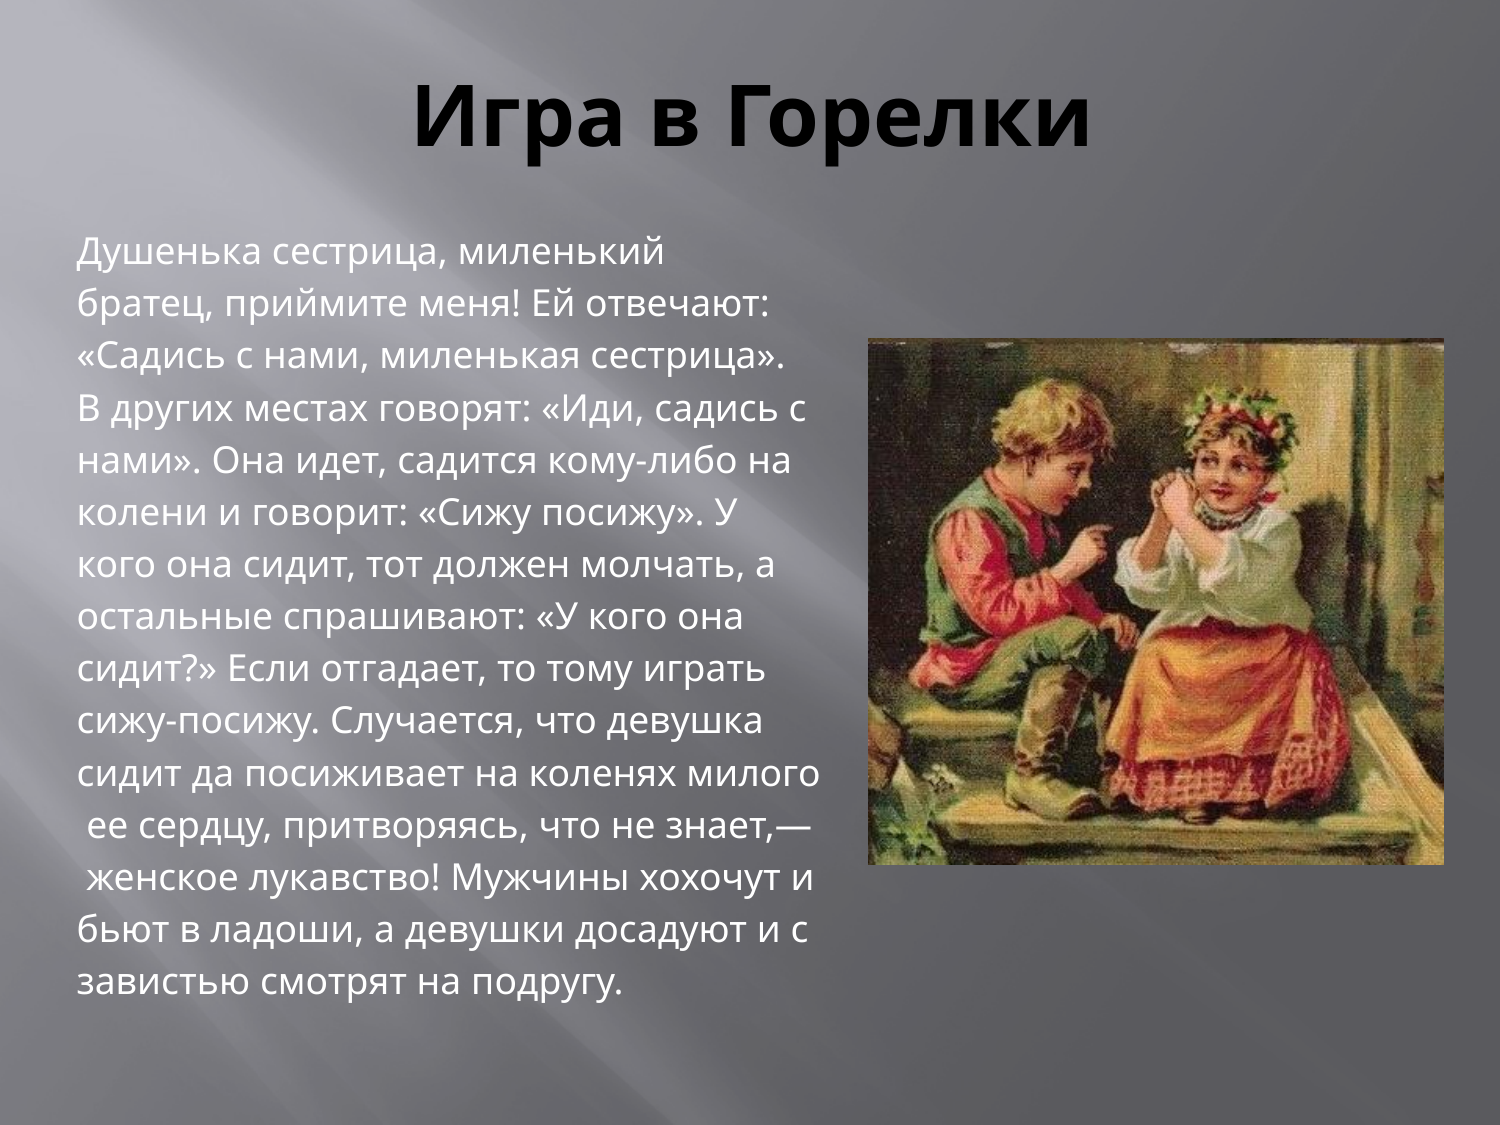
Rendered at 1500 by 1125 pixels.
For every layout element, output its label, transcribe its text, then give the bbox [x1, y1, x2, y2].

picture [867, 337, 1444, 865]
title Игра в Горелки [88, 30, 1439, 194]
list Душенька сестрица, миленький братец, приймите меня! Ей отвечают: «Садись с нами, миленькая сестрица». В других местах говорят: «Иди, садись с нами». Она идет, садится кому-либо на колени и говорит: «Сижу посижу». У кого она сидит, тот должен молчать, а остальные спрашивают: «У кого она сидит?» Если отгадает, то тому играть сижу-посижу. Случается, что девушка сидит да посиживает на коленях милого ее сердцу, притворяясь, что не знает,— женское лукавство! Мужчины хохочут и бьют в ладоши, а девушки досадуют и с завистью смотрят на подругу. [41, 219, 845, 1035]
